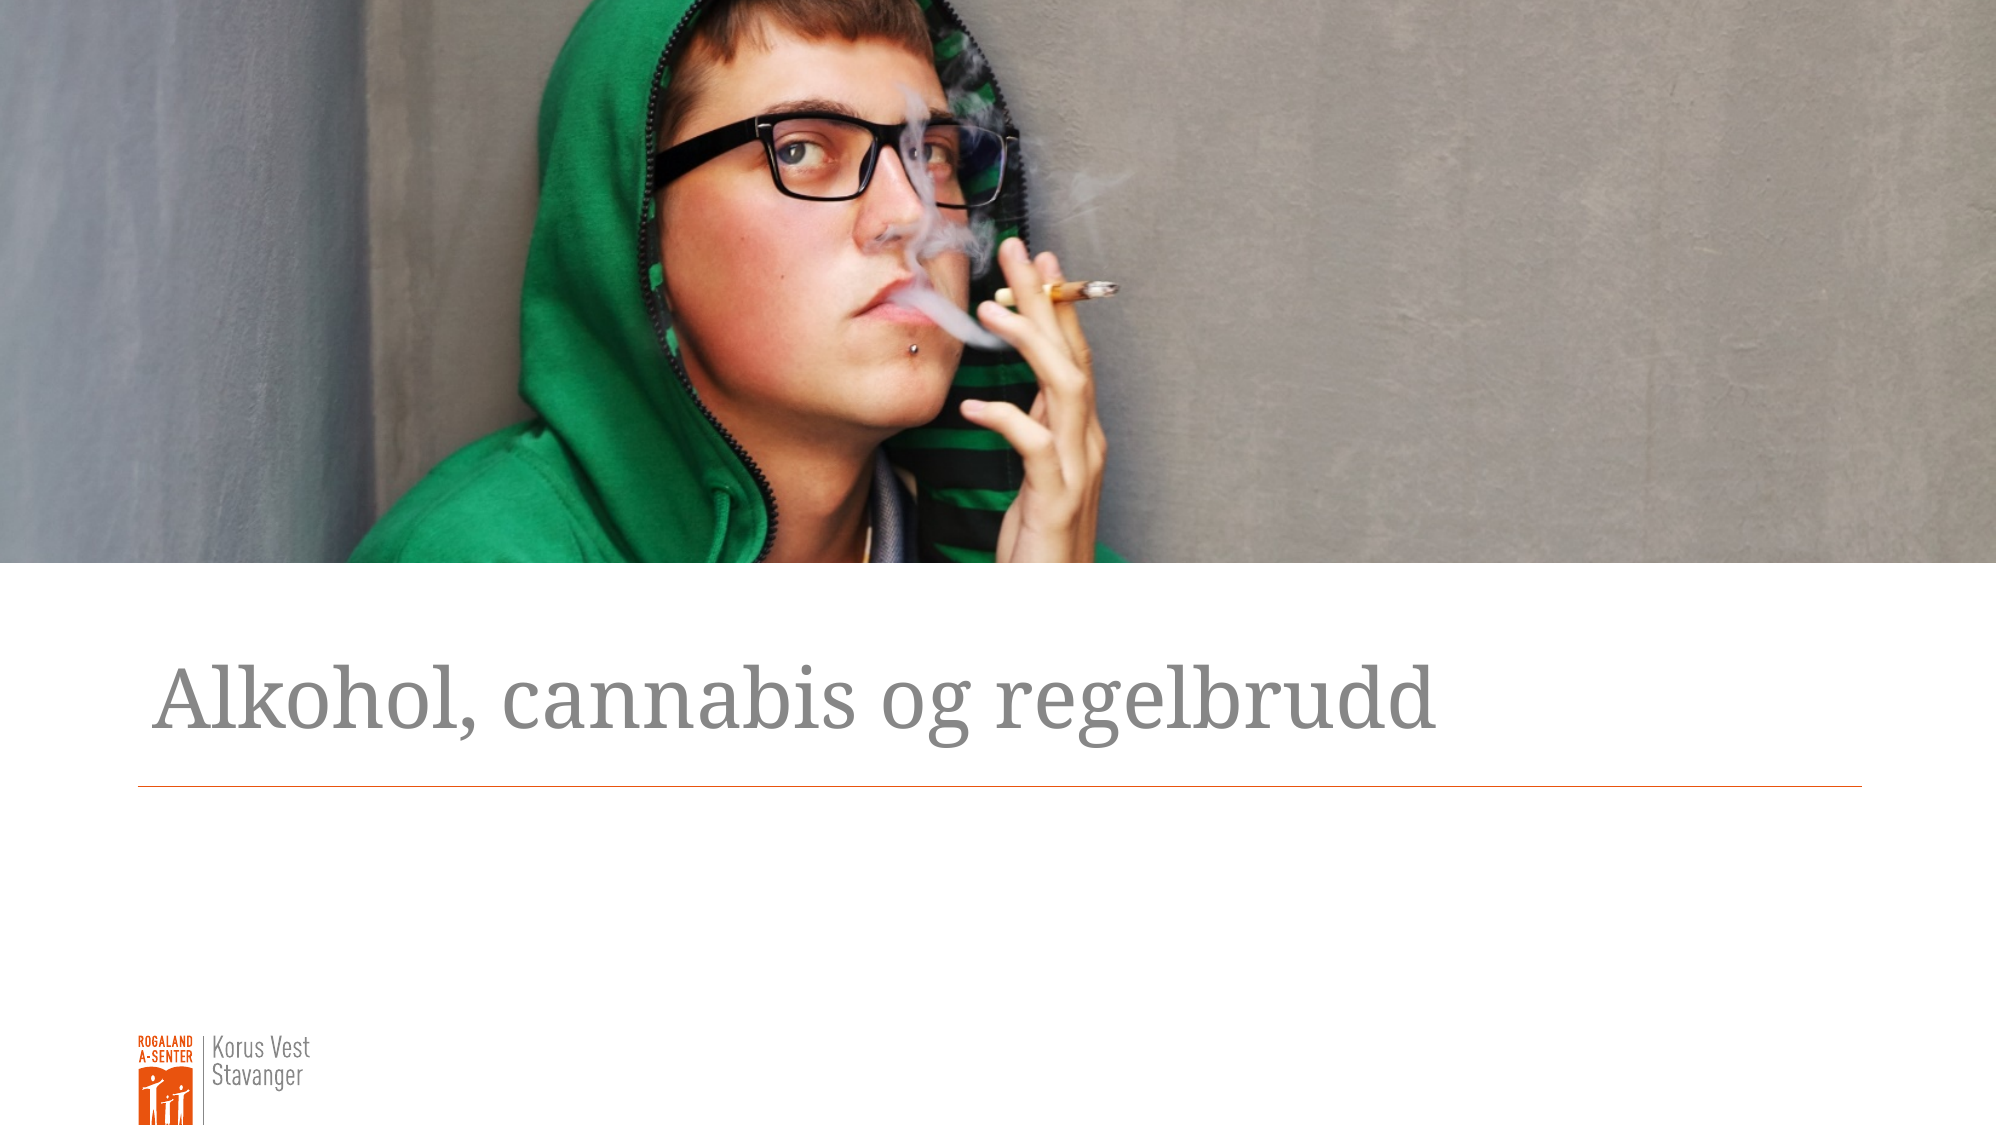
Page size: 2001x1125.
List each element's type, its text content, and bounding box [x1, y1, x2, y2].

title Alkohol, cannabis og regelbrudd [137, 563, 1862, 755]
picture [0, 0, 2000, 563]
